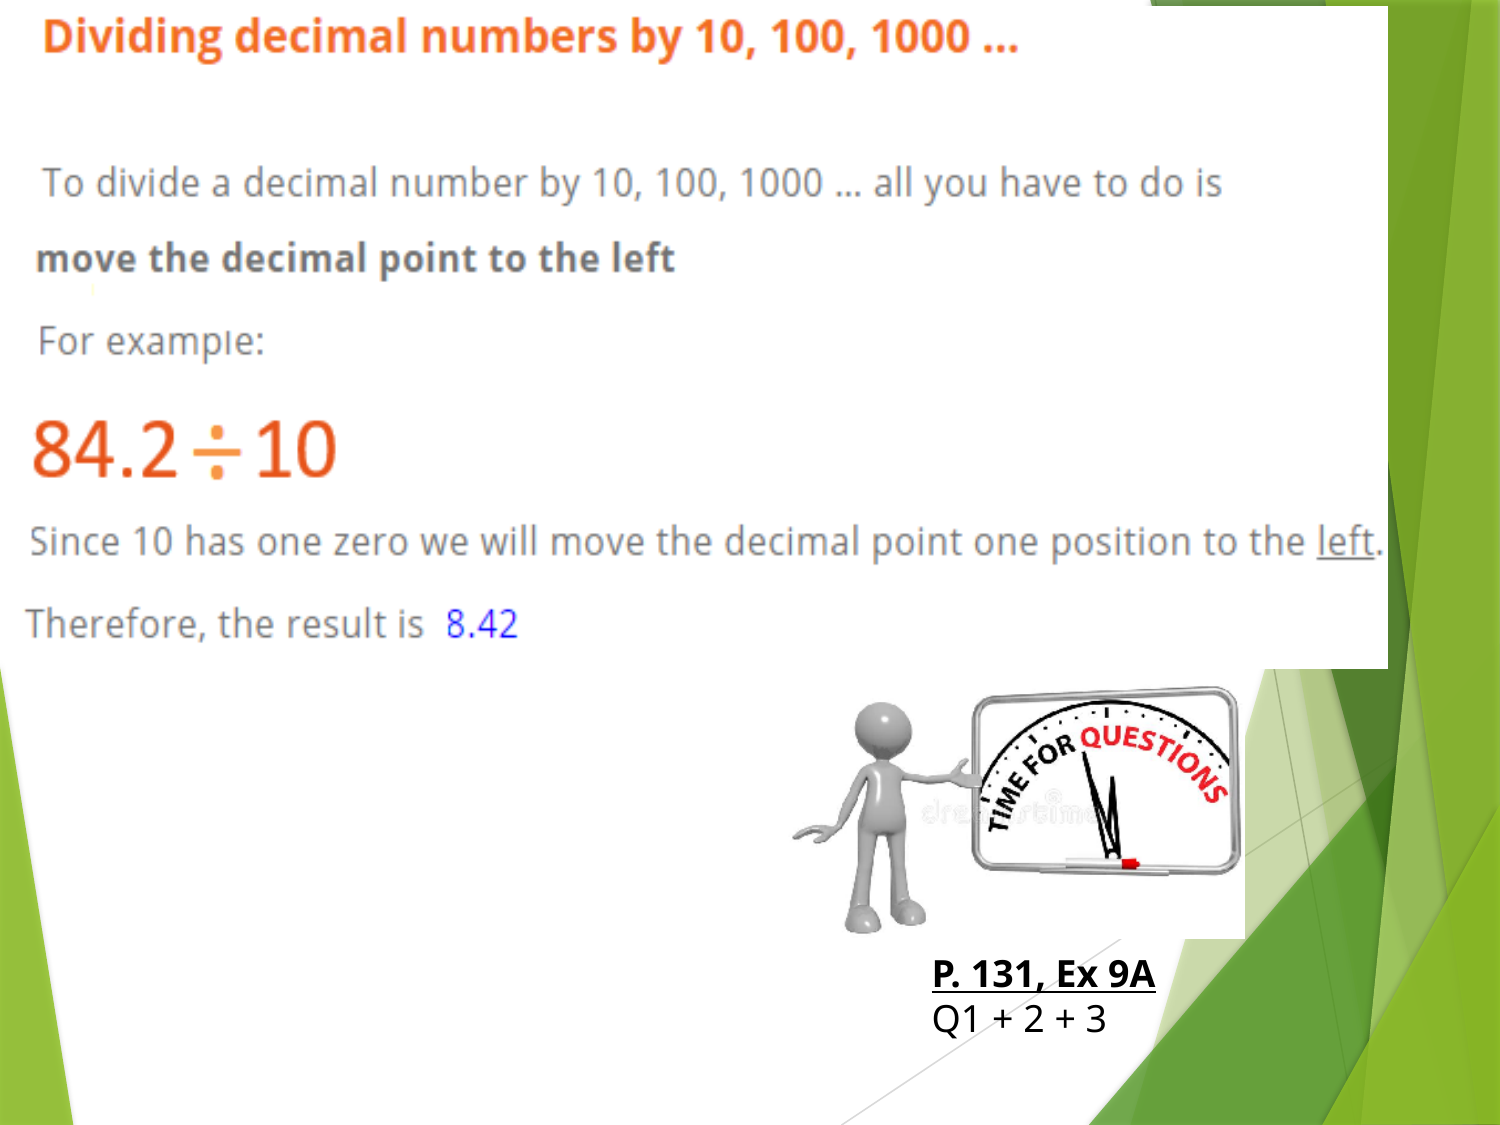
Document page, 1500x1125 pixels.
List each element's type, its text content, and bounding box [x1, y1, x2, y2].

text_box P. 131, Ex 9A Q1 + 2 + 3 [916, 942, 1500, 1093]
picture [17, 6, 1389, 669]
picture [773, 684, 1246, 940]
list [82, 86, 1425, 1094]
